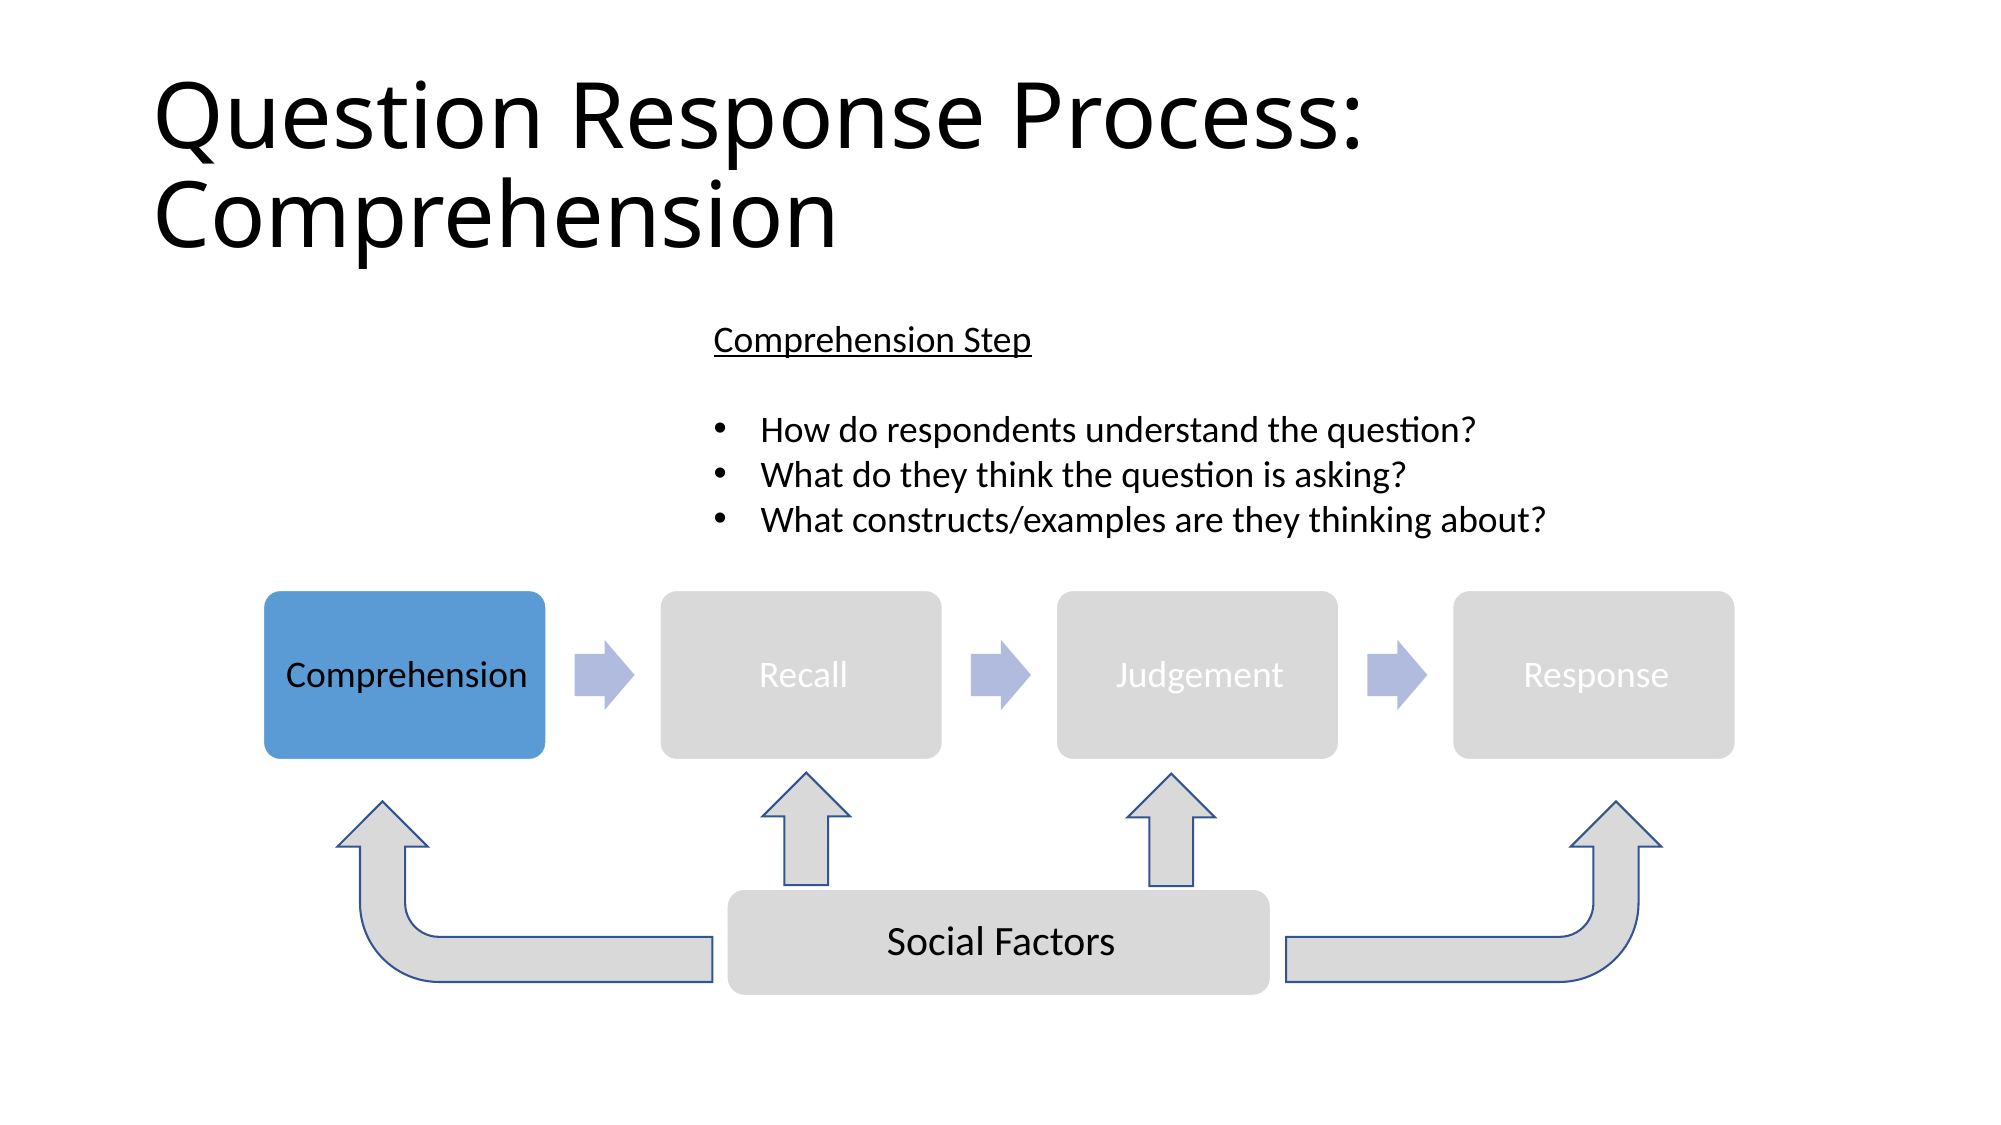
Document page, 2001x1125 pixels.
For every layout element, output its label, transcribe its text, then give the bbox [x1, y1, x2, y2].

text_box Comprehension Step How do respondents understand the question? What do they think the question is asking? What constructs/examples are they thinking about? [698, 307, 1623, 499]
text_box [262, 499, 1737, 851]
title Question Response Process: Comprehension [137, 59, 1863, 278]
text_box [337, 772, 1662, 996]
